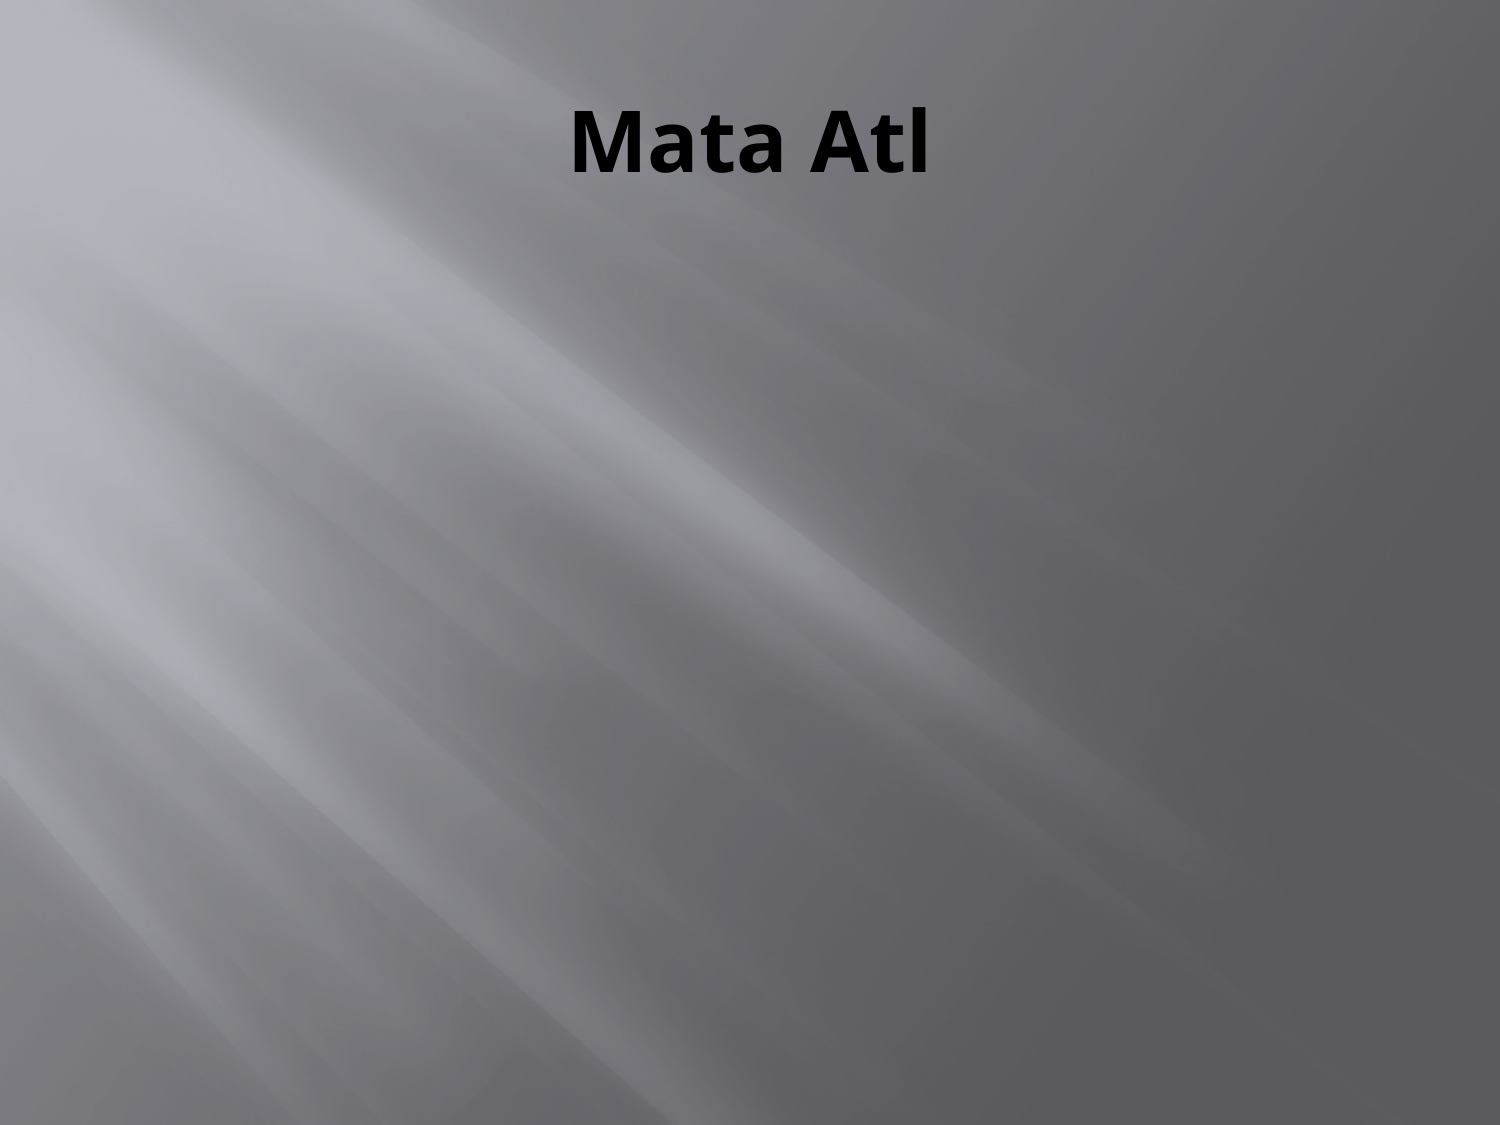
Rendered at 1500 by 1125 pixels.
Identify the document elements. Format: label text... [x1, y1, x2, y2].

title Mata Atl [75, 45, 1425, 233]
